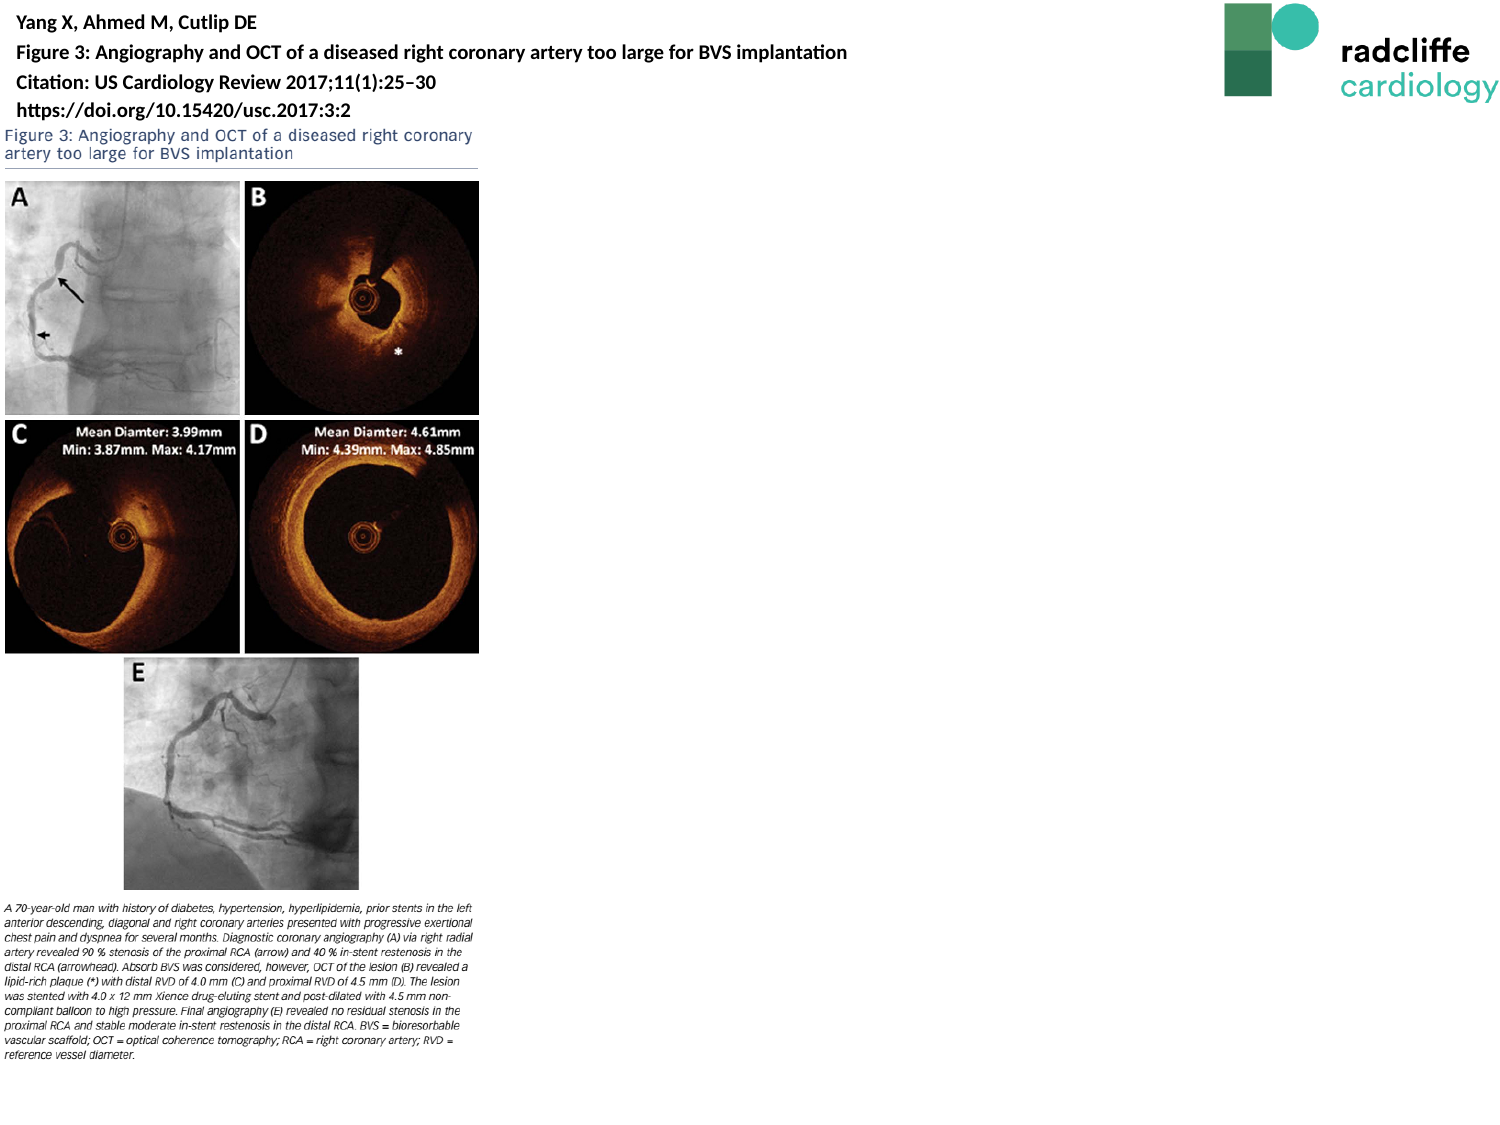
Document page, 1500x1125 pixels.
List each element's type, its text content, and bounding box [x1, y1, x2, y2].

text_box Citation: US Cardiology Review 2017;11(1):25–30 [1, 60, 1224, 89]
picture [1224, 1, 1499, 104]
picture [1, 124, 482, 1063]
text_box Yang X, Ahmed M, Cutlip DE [1, 1, 939, 31]
text_box Figure 3: Angiography and OCT of a diseased right coronary artery too large for BVS implantation [1, 31, 1224, 60]
text_box https://doi.org/10.15420/usc.2017:3:2 [1, 89, 1500, 129]
